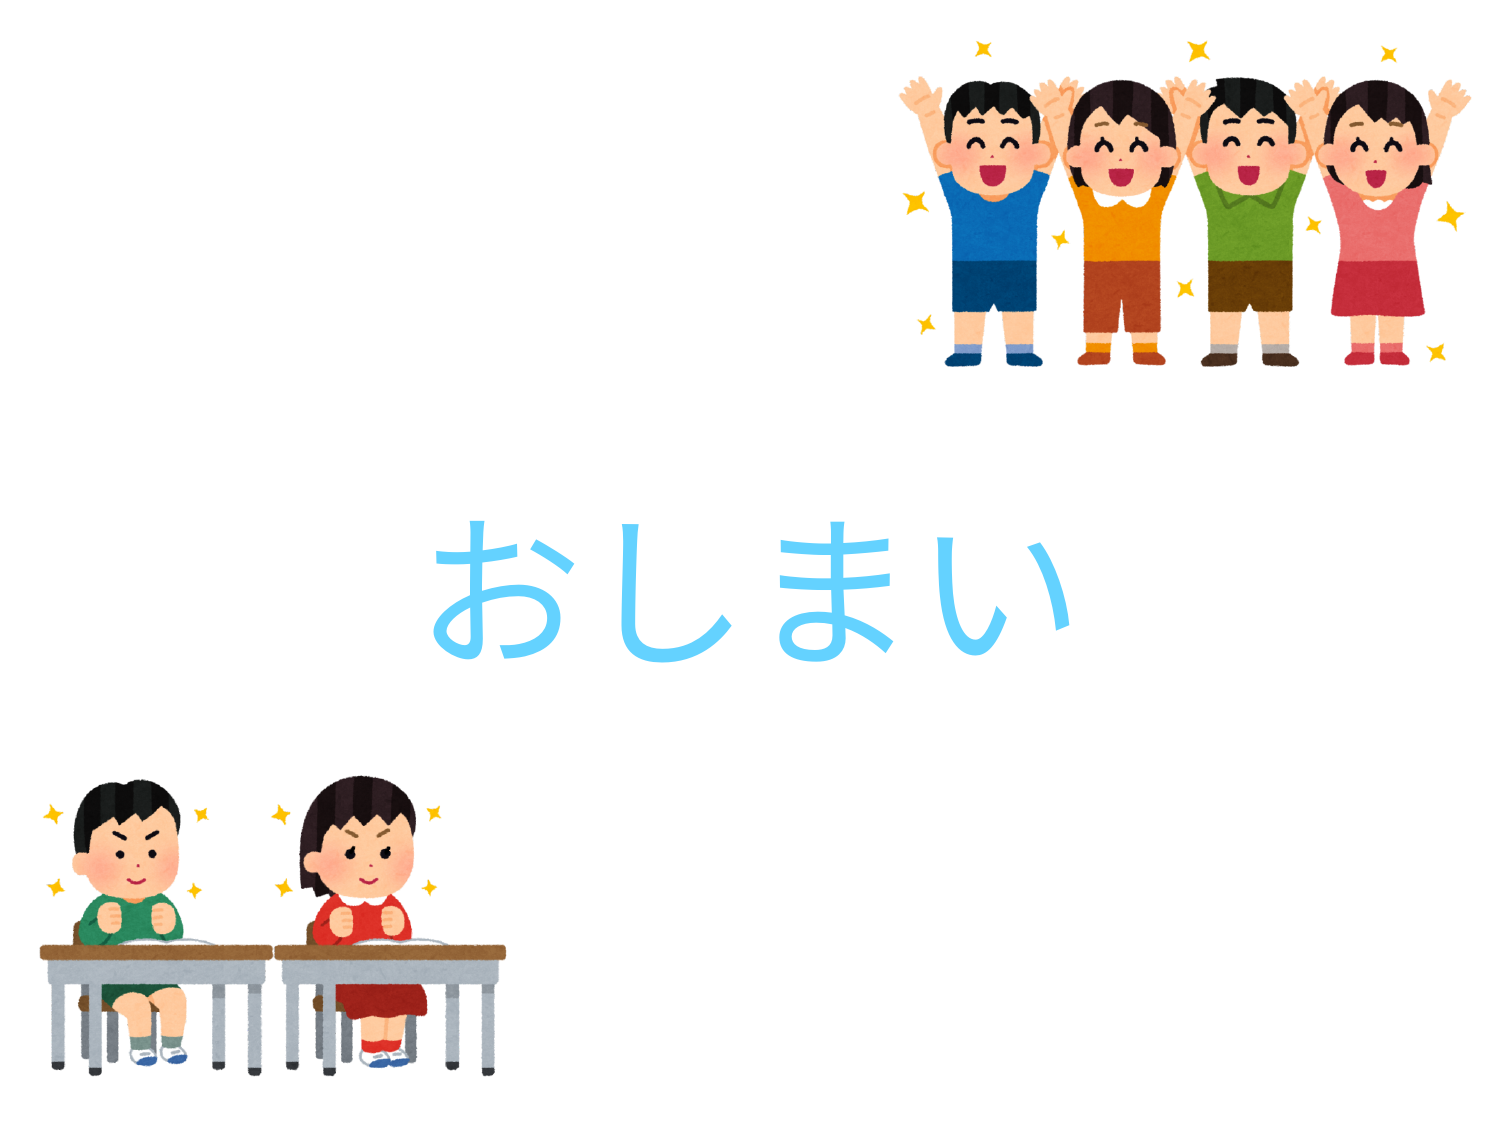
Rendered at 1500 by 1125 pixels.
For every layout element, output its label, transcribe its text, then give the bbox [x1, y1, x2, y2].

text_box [34, 761, 514, 1092]
text_box おしまい [401, 480, 1099, 696]
picture [888, 22, 1482, 385]
